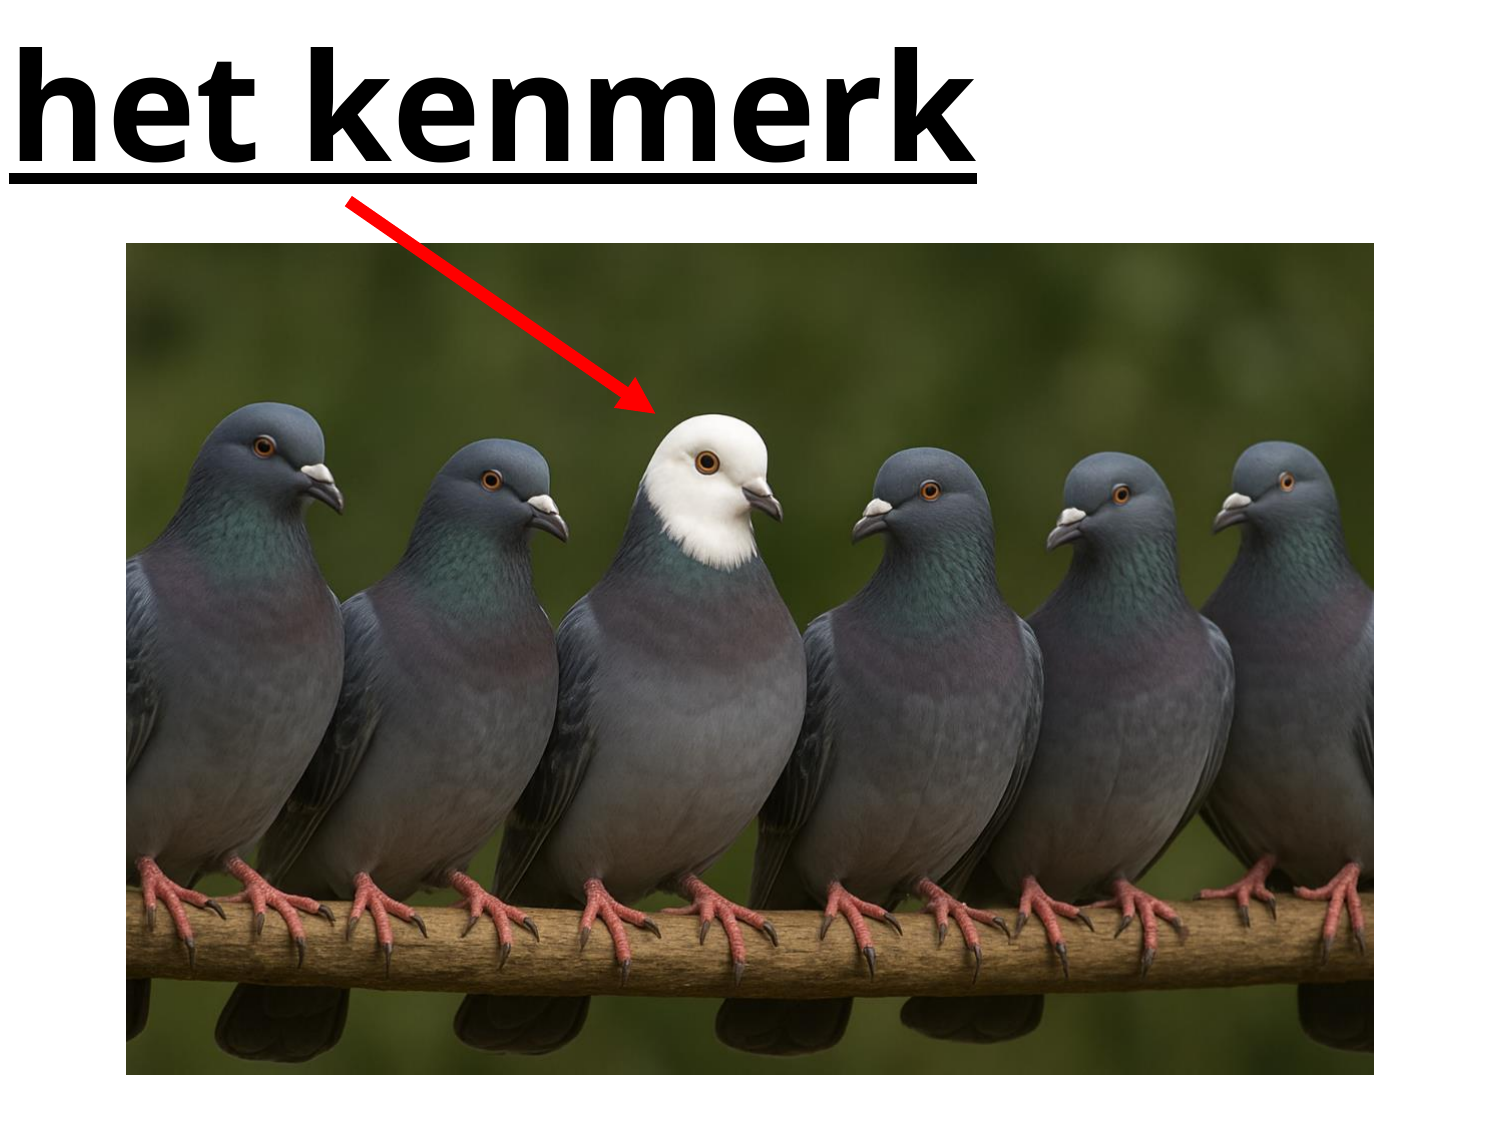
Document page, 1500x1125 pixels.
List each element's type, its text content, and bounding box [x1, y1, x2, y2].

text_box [348, 200, 656, 414]
text_box het kenmerk [0, 4, 1500, 199]
picture [126, 243, 1374, 1075]
